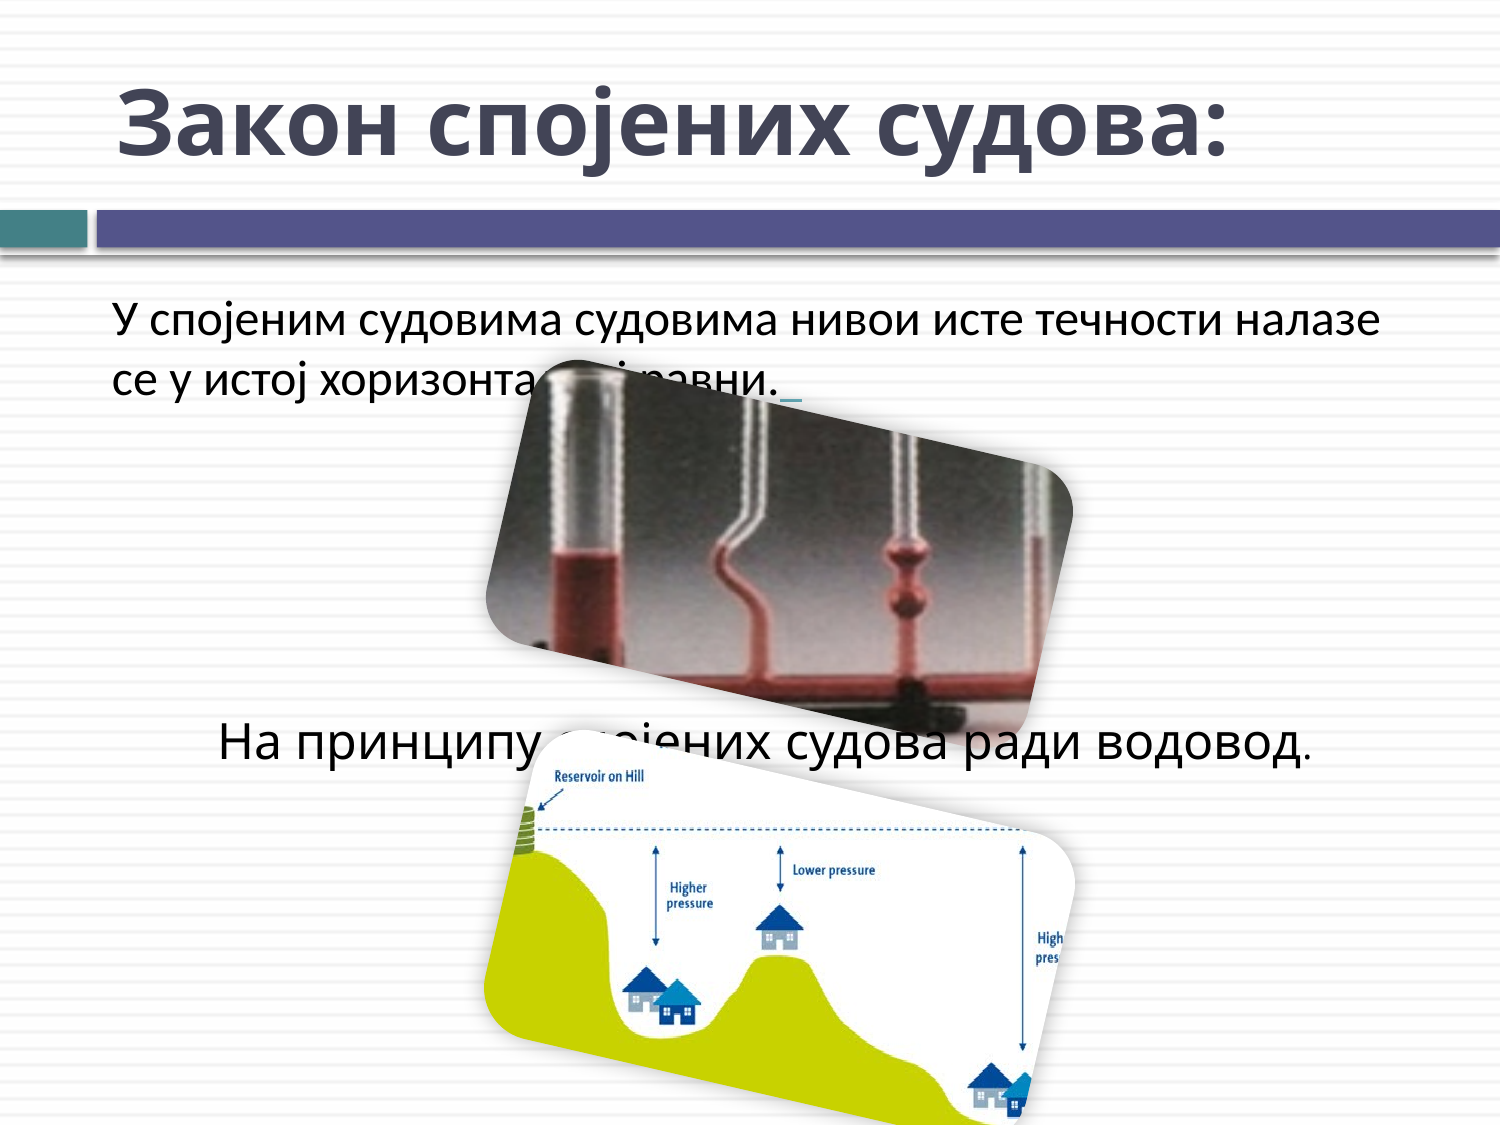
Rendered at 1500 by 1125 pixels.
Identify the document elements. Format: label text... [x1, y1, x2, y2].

picture [485, 359, 1073, 702]
list У спојеним судовима судовима нивои исте течности налазе се у истој хоризонталној равни. [97, 278, 1435, 1016]
title Закон спојених судова: [100, 37, 1438, 200]
text_box На принципу спојених судова ради водовод. [96, 702, 1434, 777]
picture [484, 729, 1075, 1125]
